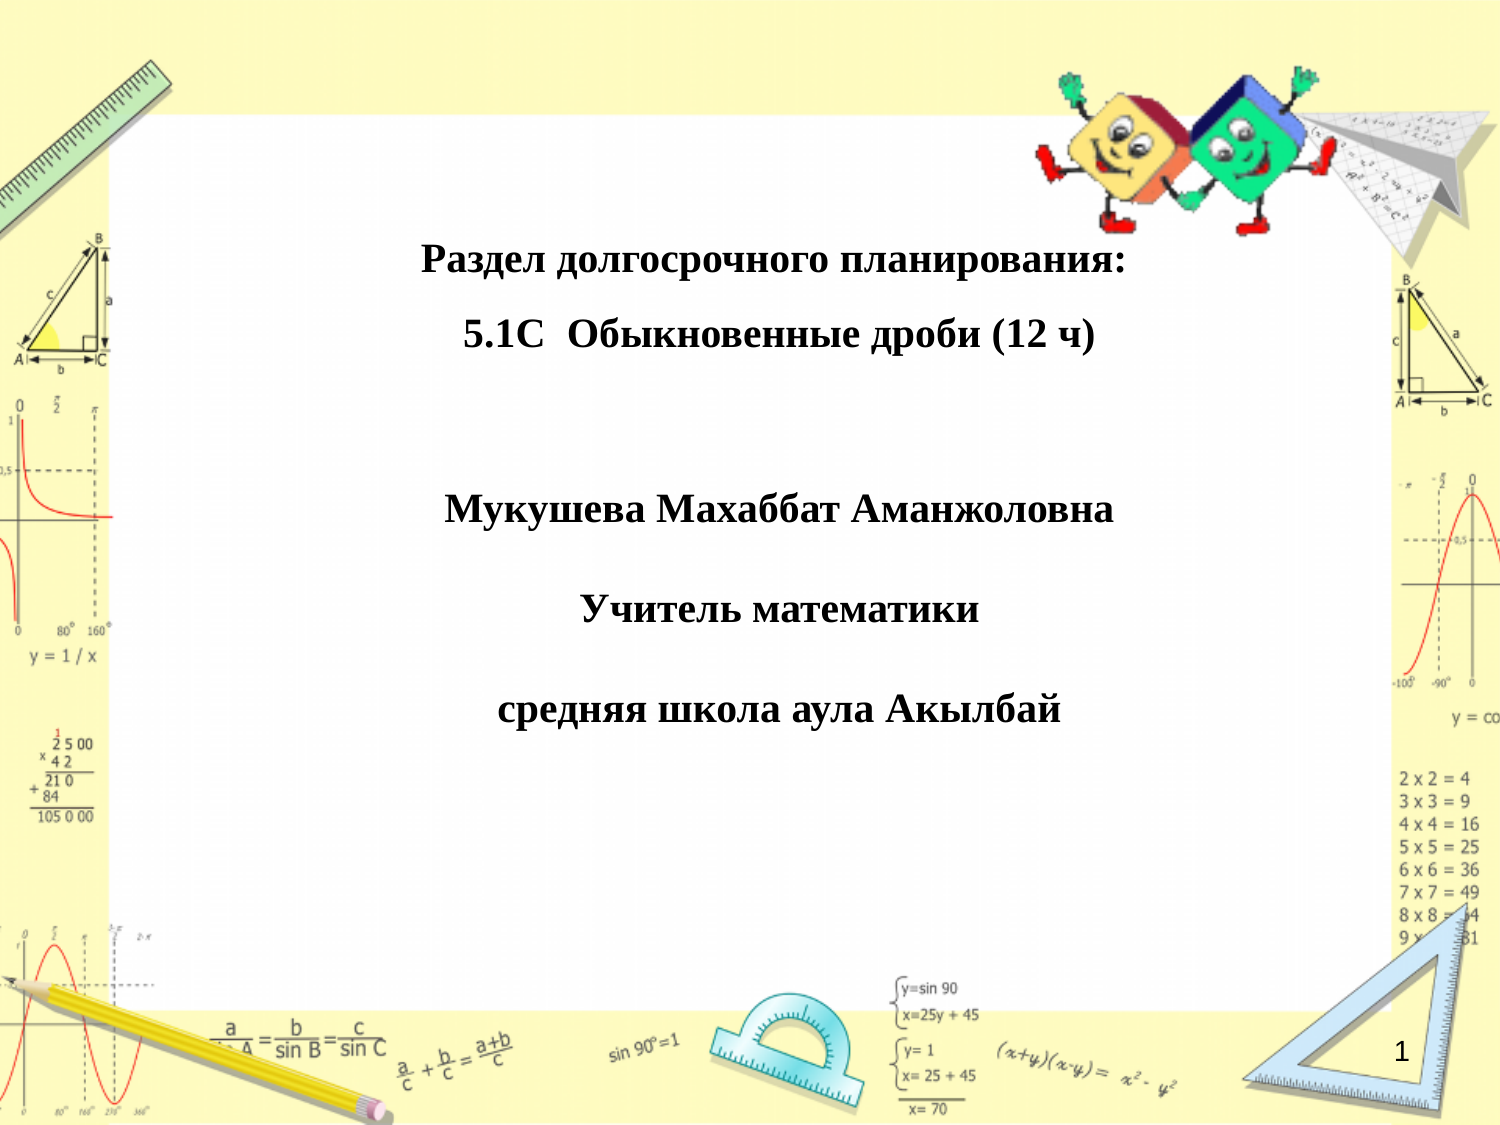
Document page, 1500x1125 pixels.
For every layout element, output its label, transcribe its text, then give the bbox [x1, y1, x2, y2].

text_box Раздел долгосрочного планирования: 5.1C Обыкновенные дроби (12 ч) Мукушева Махаббат Аманжоловна Учитель математики средняя школа аула Акылбай [194, 148, 1365, 789]
picture [0, 0, 1500, 1125]
text_box ‹#› [1074, 1024, 1425, 1103]
